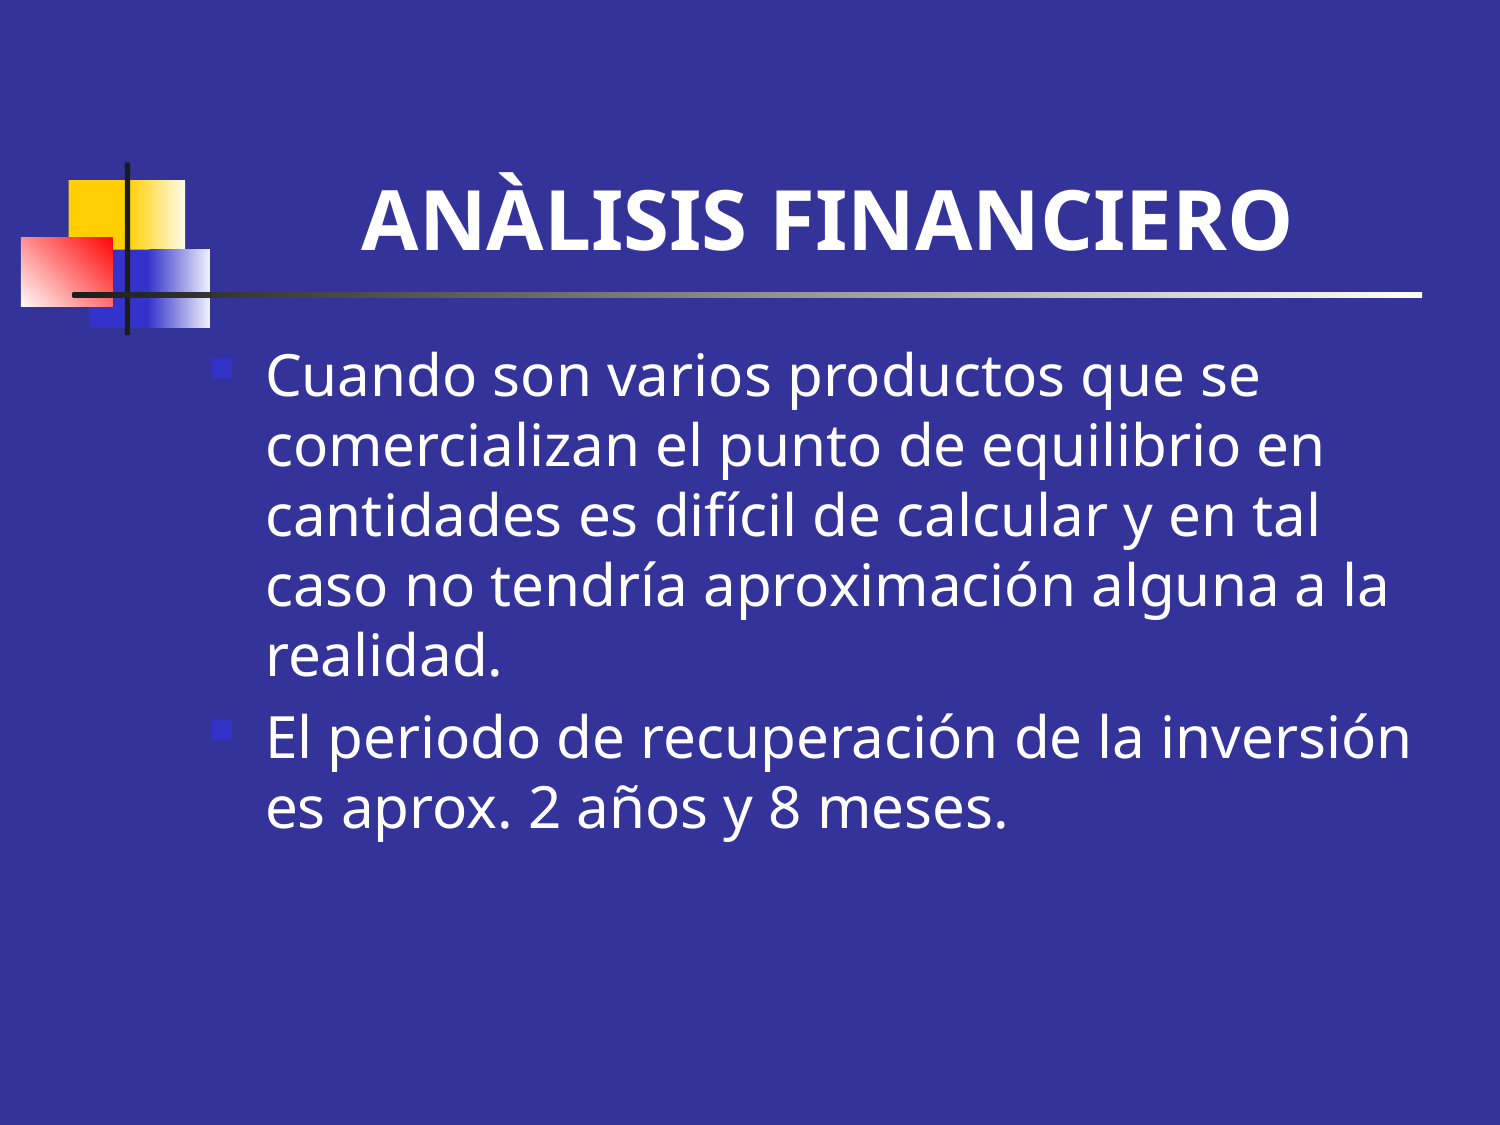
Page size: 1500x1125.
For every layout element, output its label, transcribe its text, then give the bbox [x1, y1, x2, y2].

title ANÀLISIS FINANCIERO [188, 34, 1468, 276]
list Cuando son varios productos que se comercializan el punto de equilibrio en cantidades es difícil de calcular y en tal caso no tendría aproximación alguna a la realidad. El periodo de recuperación de la inversión es aprox. 2 años y 8 meses. [193, 330, 1470, 1007]
